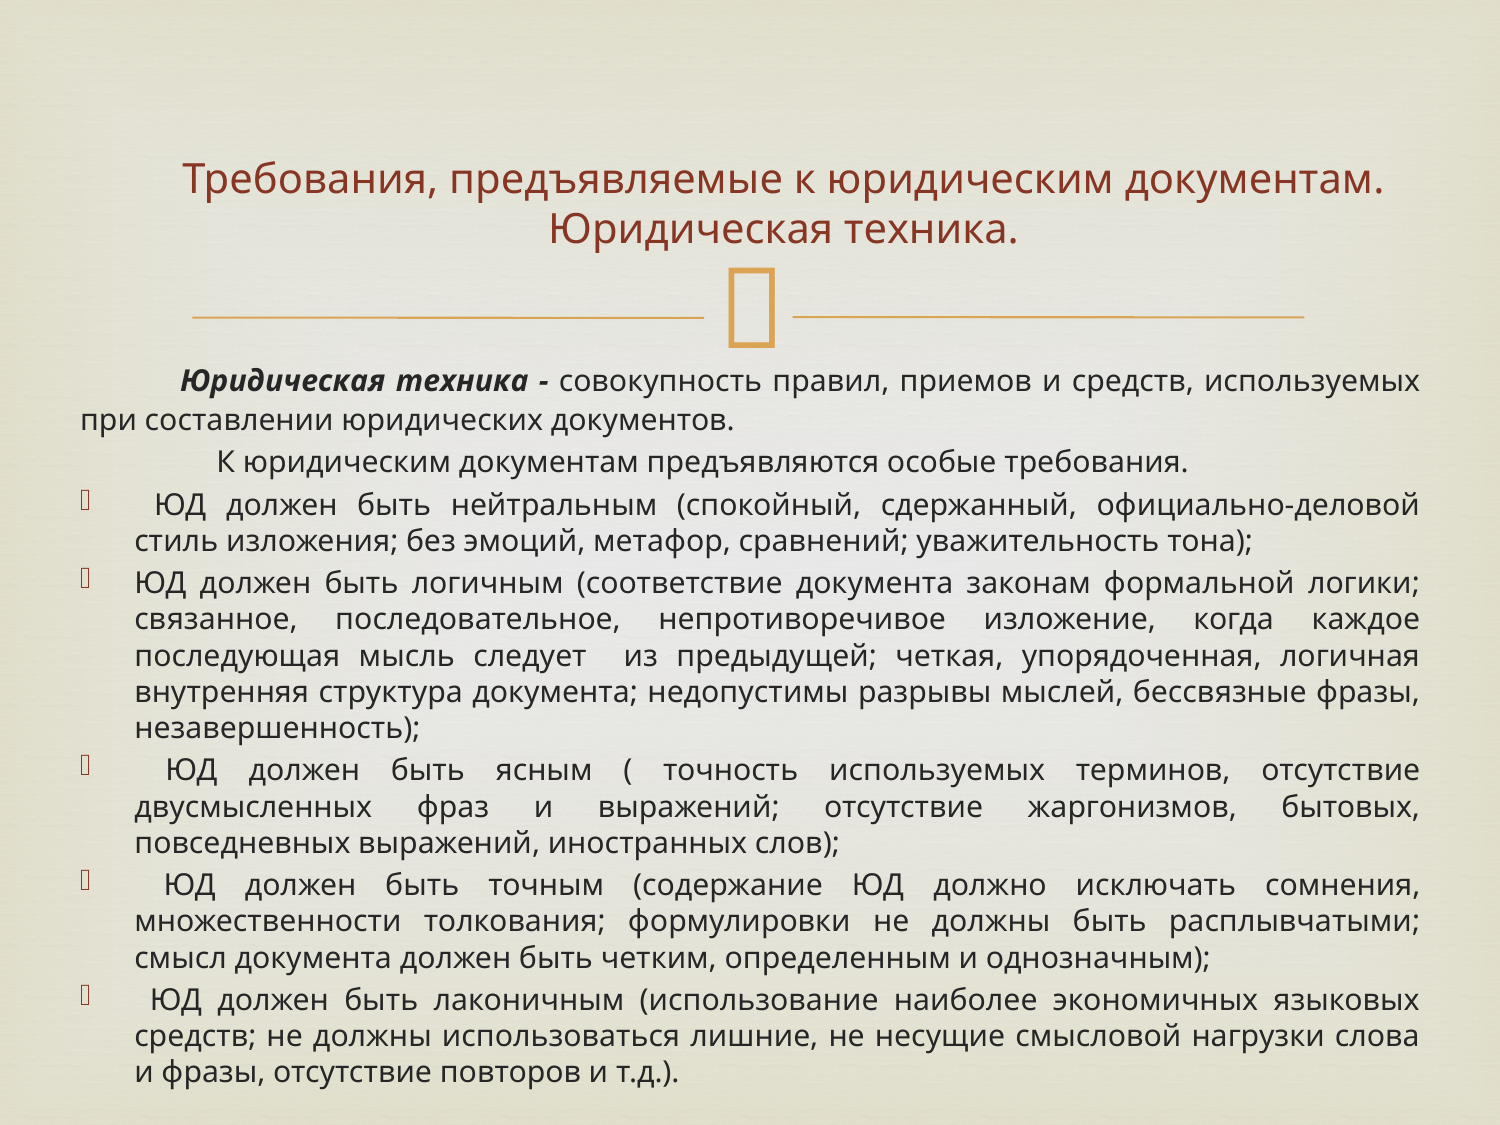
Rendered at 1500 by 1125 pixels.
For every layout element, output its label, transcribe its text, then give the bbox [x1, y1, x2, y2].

title Требования, предъявляемые к юридическим документам. Юридическая техника. [147, 78, 1420, 327]
list Юридическая техника - совокупность правил, приемов и средств, используемых при составлении юридических документов. К юридическим документам предъявляются особые требования. ЮД должен быть нейтральным (спокойный, сдержанный, официально-деловой стиль изложения; без эмоций, метафор, сравнений; уважительность тона); ЮД должен быть логичным (соответствие документа законам формальной логики; связанное, последовательное, непротиворечивое изложение, когда каждое последующая мысль следует из предыдущей; четкая, упорядоченная, логичная внутренняя структура документа; недопустимы разрывы мыслей, бессвязные фразы, незавершенность); ЮД должен быть ясным ( точность используемых терминов, отсутствие двусмысленных фраз и выражений; отсутствие жаргонизмов, бытовых, повседневных выражений, иностранных слов); ЮД должен быть точным (содержание ЮД должно исключать сомнения, множественности толкования; формулировки не должны быть расплывчатыми; смысл документа должен быть четким, определенным и однозначным); ЮД должен быть лаконичным (использование наиболее экономичных языковых средств; не должны использоваться лишние, не несущие смысловой нагрузки слова и фразы, отсутствие повторов и т.д.). [64, 338, 1436, 1106]
